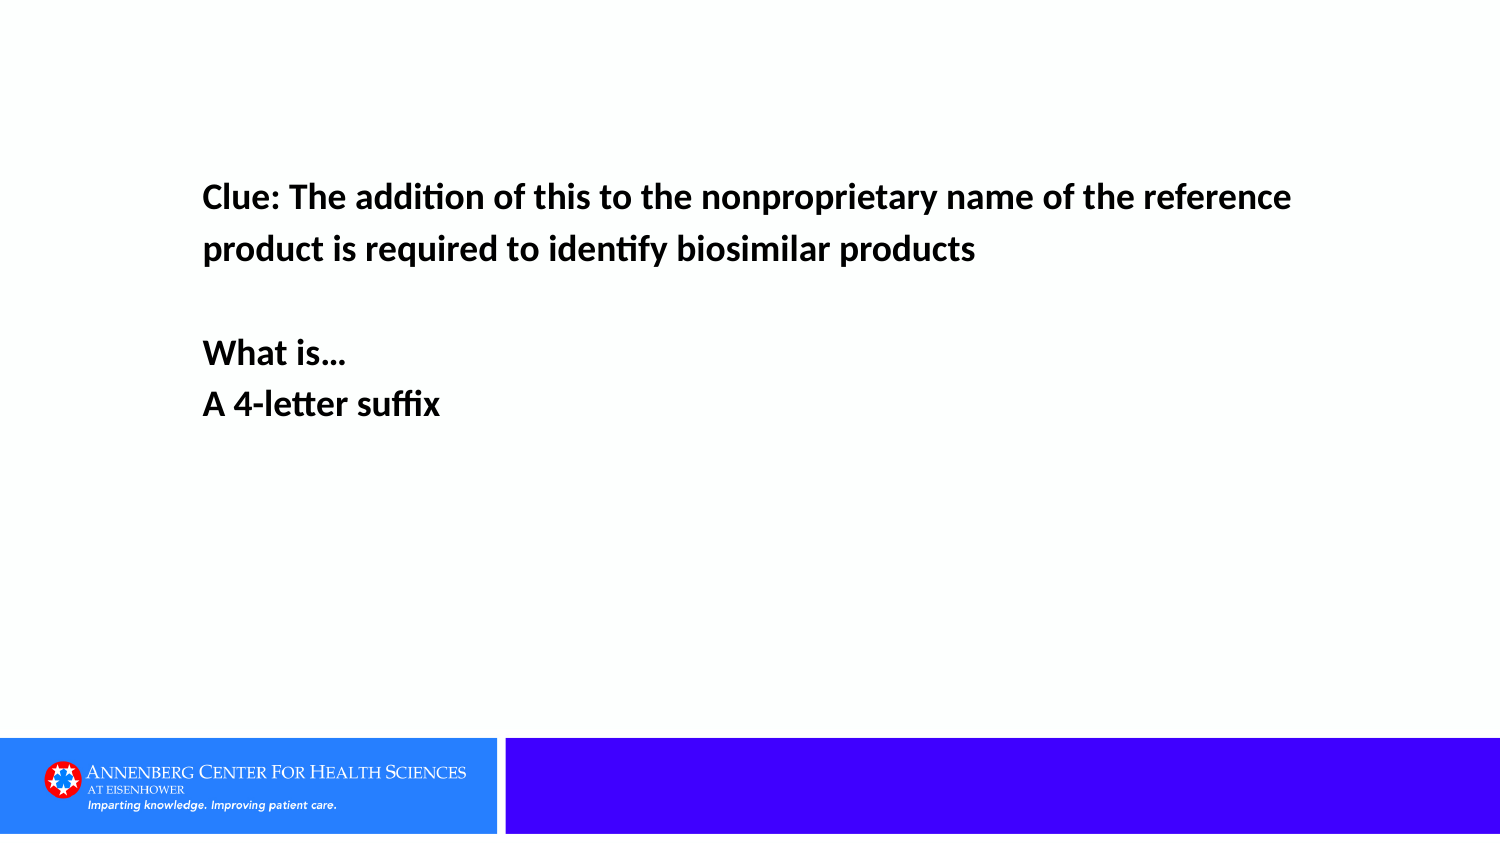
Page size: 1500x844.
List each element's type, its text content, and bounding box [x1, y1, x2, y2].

picture [0, 0, 1500, 844]
title Clue: The addition of this to the nonproprietary name of the reference product is required to identify biosimilar products What is… A 4-letter suffix [187, 138, 1313, 432]
